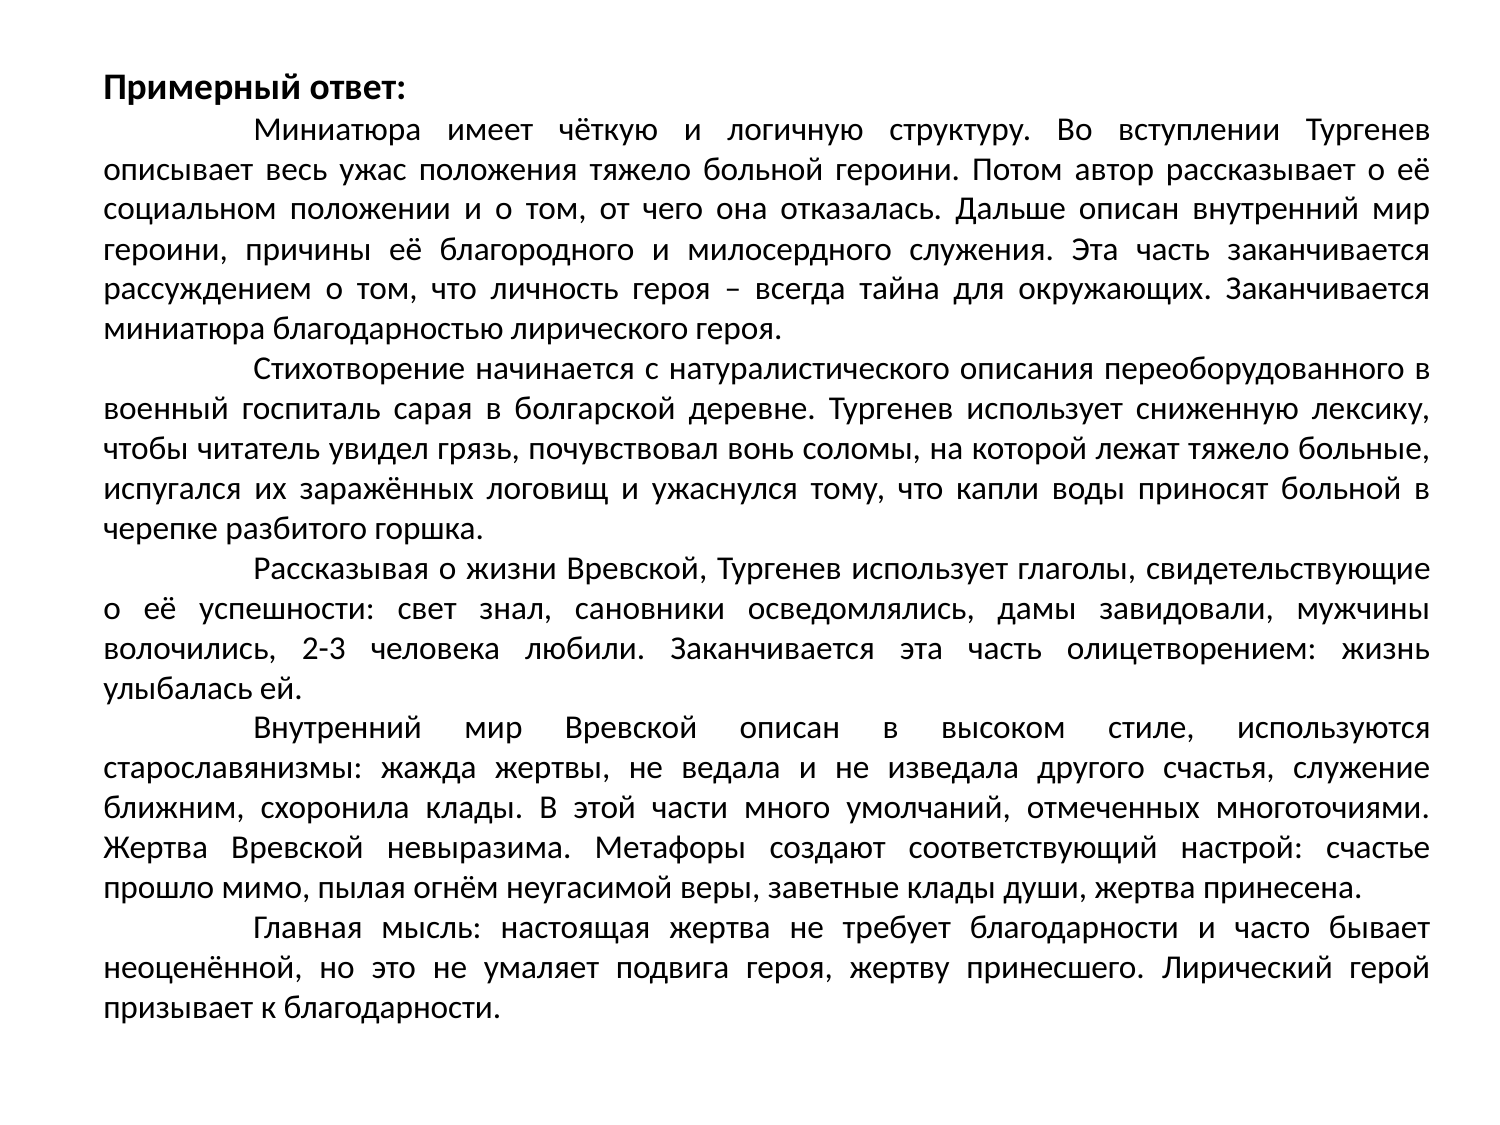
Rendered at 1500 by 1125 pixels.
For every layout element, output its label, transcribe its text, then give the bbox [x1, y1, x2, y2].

text_box Примерный ответ: Миниатюра имеет чёткую и логичную структуру. Во вступлении Тургенев описывает весь ужас положения тяжело больной героини. Потом автор рассказывает о её социальном положении и о том, от чего она отказалась. Дальше описан внутренний мир героини, причины её благородного и милосердного служения. Эта часть заканчивается рассуждением о том, что личность героя – всегда тайна для окружающих. Заканчивается миниатюра благодарностью лирического героя. Стихотворение начинается с натуралистического описания переоборудованного в военный госпиталь сарая в болгарской деревне. Тургенев использует сниженную лексику, чтобы читатель увидел грязь, почувствовал вонь соломы, на которой лежат тяжело больные, испугался их заражённых логовищ и ужаснулся тому, что капли воды приносят больной в черепке разбитого горшка. Рассказывая о жизни Вревской, Тургенев использует глаголы, свидетельствующие о её успешности: свет знал, сановники осведомлялись, дамы завидовали, мужчины волочились, 2-3 человека любили. Заканчивается эта часть олицетворением: жизнь улыбалась ей. Внутренний мир Вревской описан в высоком стиле, используются старославянизмы: жажда жертвы, не ведала и не изведала другого счастья, служение ближним, схоронила клады. В этой части много умолчаний, отмеченных многоточиями. Жертва Вревской невыразима. Метафоры создают соответствующий настрой: счастье прошло мимо, пылая огнём неугасимой веры, заветные клады души, жертва принесена. Главная мысль: настоящая жертва не требует благодарности и часто бывает неоценённой, но это не умаляет подвига героя, жертву принесшего. Лирический герой призывает к благодарности. [88, 54, 1447, 1033]
